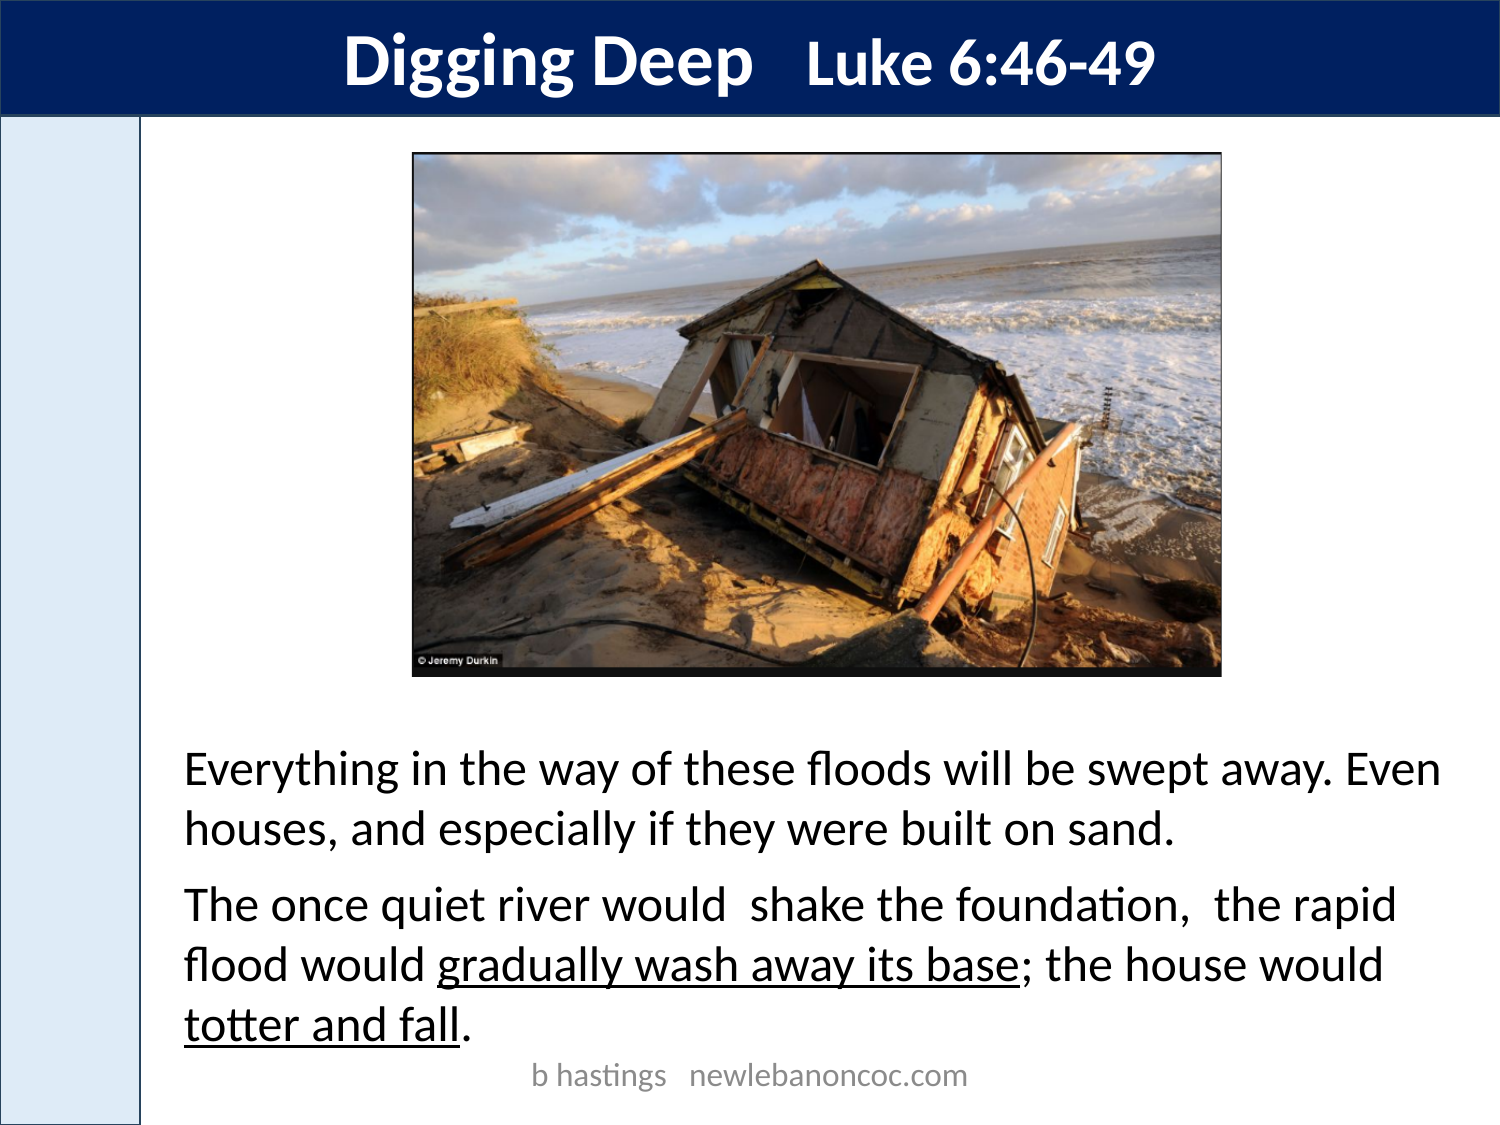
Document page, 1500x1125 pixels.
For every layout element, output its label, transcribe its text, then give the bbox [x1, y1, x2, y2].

footer b hastings newlebanoncoc.com [496, 1059, 1004, 1103]
picture [411, 151, 1222, 677]
text_box [0, 225, 141, 1125]
text_box Everything in the way of these floods will be swept away. Even houses, and especially if they were built on sand. The once quiet river would shake the foundation, the rapid flood would gradually wash away its base; the house would totter and fall. [169, 727, 1465, 1059]
text_box Digging Deep Luke 6:46-49 [0, 0, 1500, 225]
